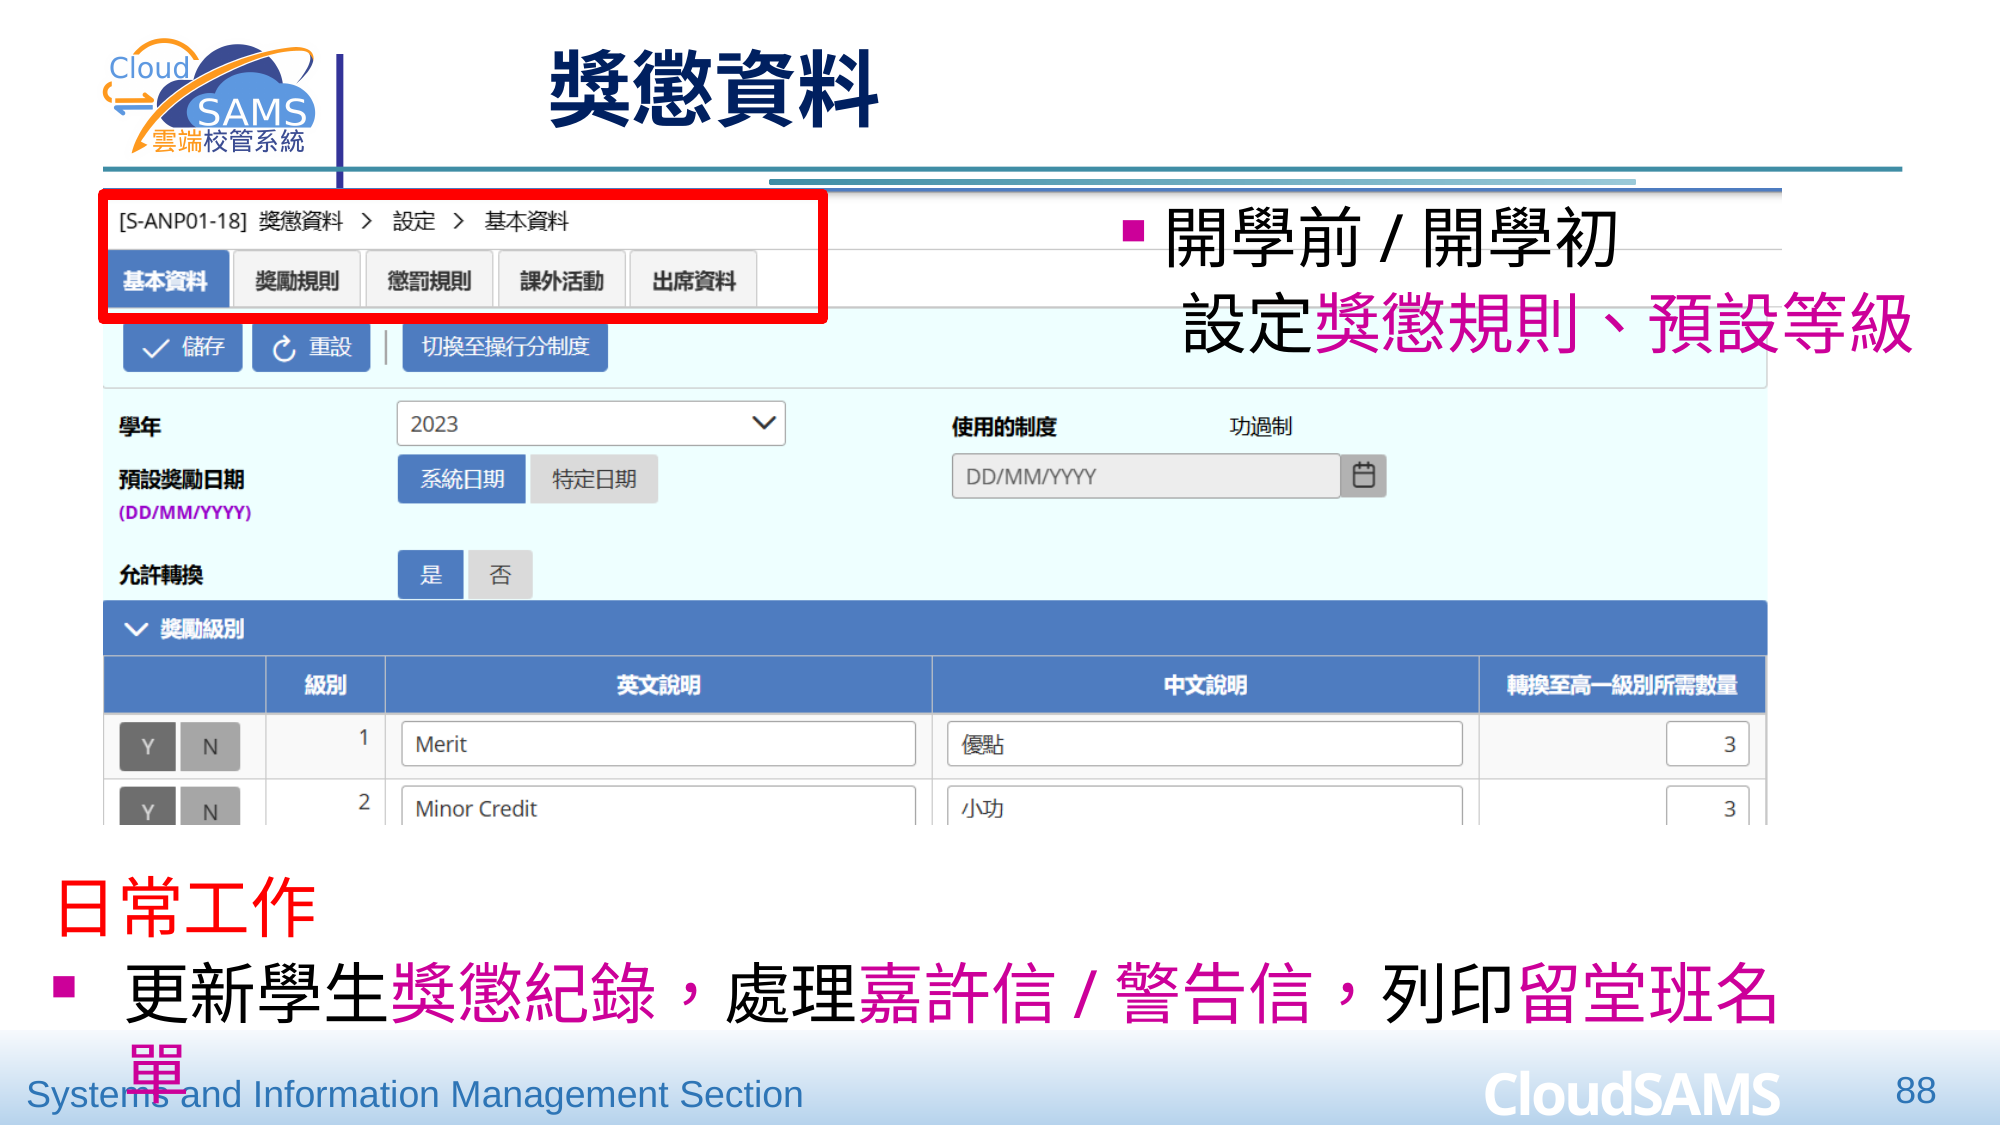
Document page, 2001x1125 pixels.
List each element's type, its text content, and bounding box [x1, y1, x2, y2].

title 獎懲資料 [533, 19, 954, 145]
picture [103, 188, 1782, 825]
text_box 開學前/開學初 設定獎懲規則、預設等級 [1784, 187, 1956, 370]
text_box 日常工作 更新學生獎懲紀錄，處理嘉許信/警告信，列印留堂班名單 [35, 831, 1850, 1119]
picture [87, 7, 349, 175]
slide_number 88 [1755, 1059, 1952, 1125]
